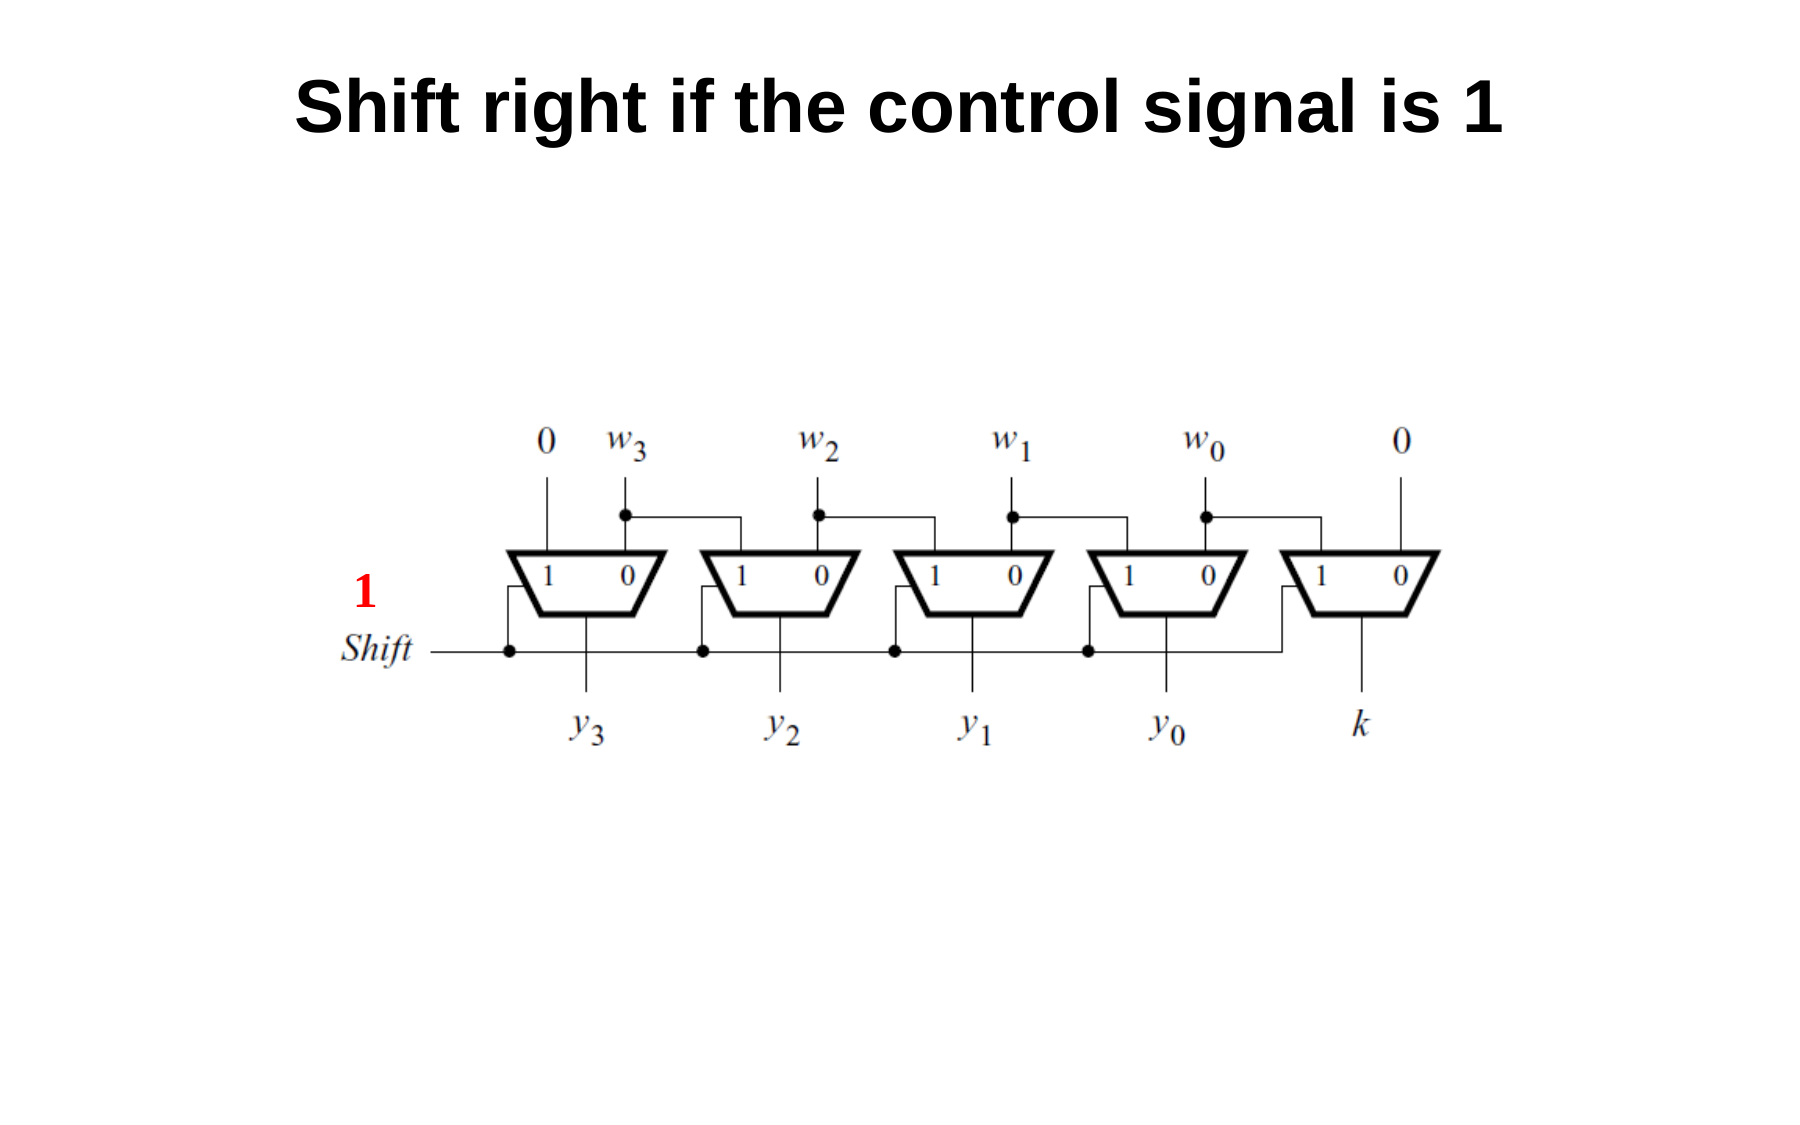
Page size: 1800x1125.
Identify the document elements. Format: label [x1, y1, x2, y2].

text_box [149, 50, 1650, 163]
picture [312, 399, 1488, 763]
